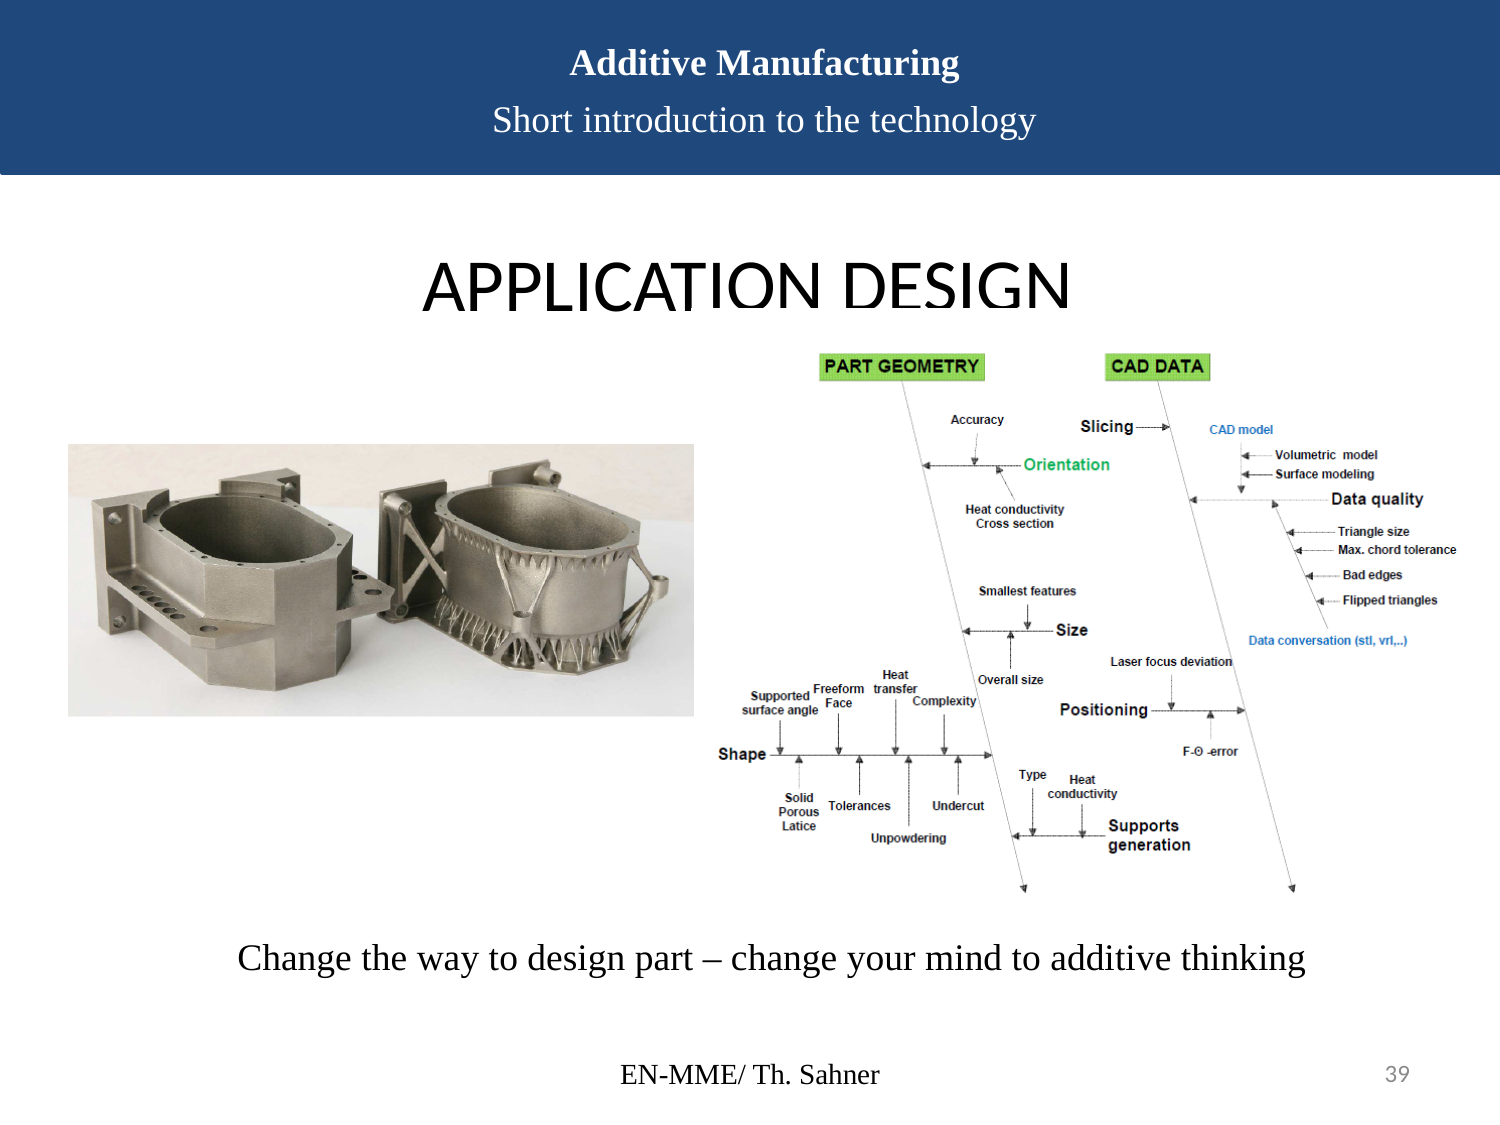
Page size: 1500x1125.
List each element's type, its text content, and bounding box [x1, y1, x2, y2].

text_box [0, 0, 1500, 175]
text_box APPLICATION DESIGN [407, 229, 1093, 335]
text_box Change the way to design part – change your mind to additive thinking [222, 925, 1332, 986]
slide_number 39 [1074, 1042, 1425, 1103]
text_box Short introduction to the technology [477, 87, 1053, 148]
picture [67, 308, 1468, 907]
text_box Additive Manufacturing [554, 30, 976, 87]
footer EN-MME/ Th. Sahner [512, 1042, 988, 1103]
